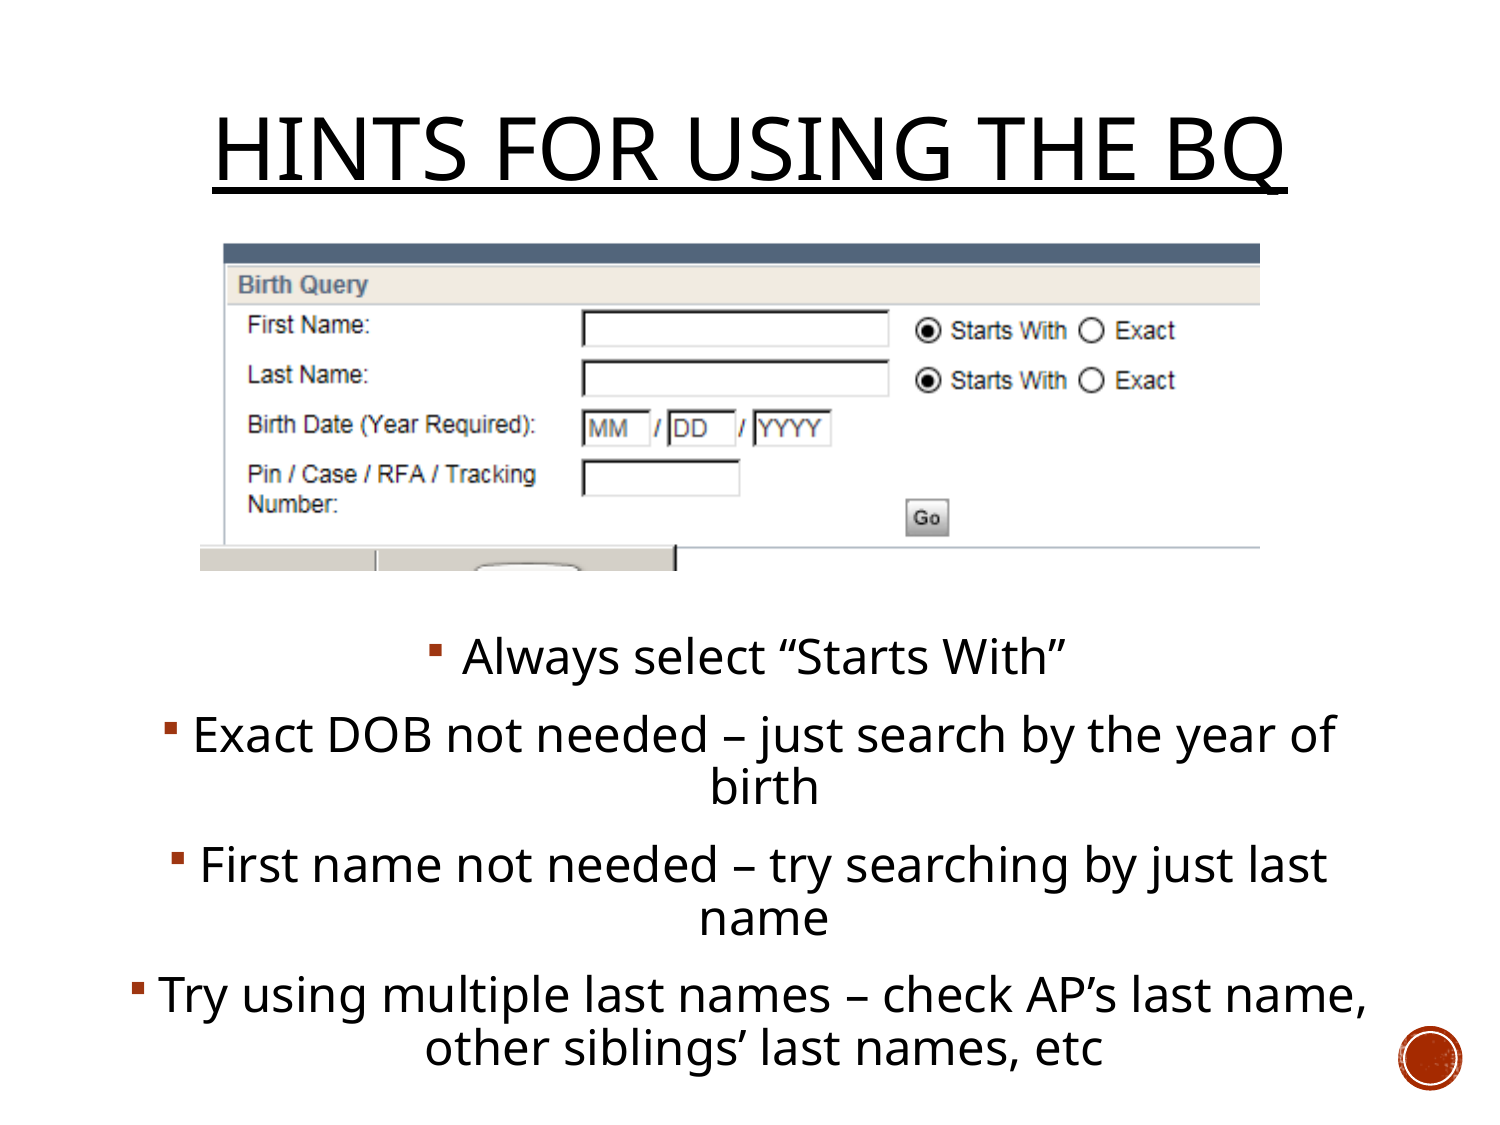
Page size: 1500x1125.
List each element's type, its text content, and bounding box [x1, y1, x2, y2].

picture [200, 220, 1260, 571]
title Hints for using the BQ [112, 79, 1388, 225]
list Always select “Starts With” Exact DOB not needed – just search by the year of birth First name not needed – try searching by just last name Try using multiple last names – check AP’s last name, other siblings’ last names, etc [87, 624, 1413, 1088]
